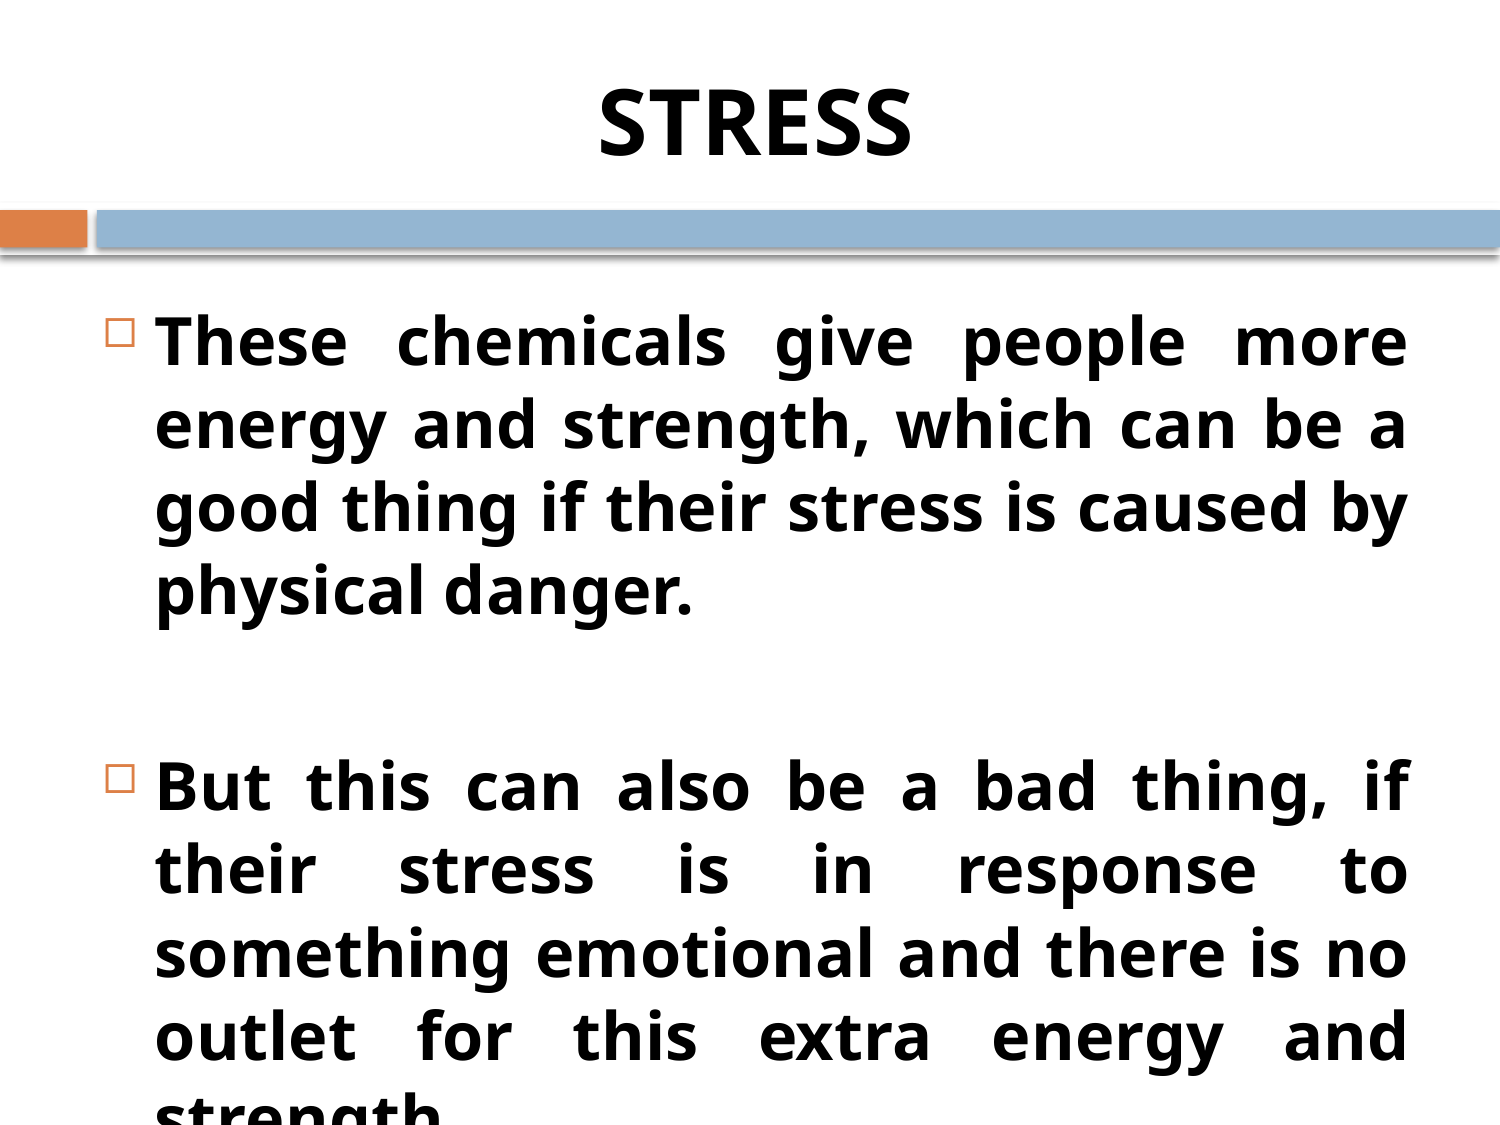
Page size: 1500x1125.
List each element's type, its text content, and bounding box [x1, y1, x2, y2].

list These chemicals give people more energy and strength, which can be a good thing if their stress is caused by physical danger. But this can also be a bad thing, if their stress is in response to something emotional and there is no outlet for this extra energy and strength. [87, 287, 1425, 1038]
title STRESS [87, 37, 1425, 200]
